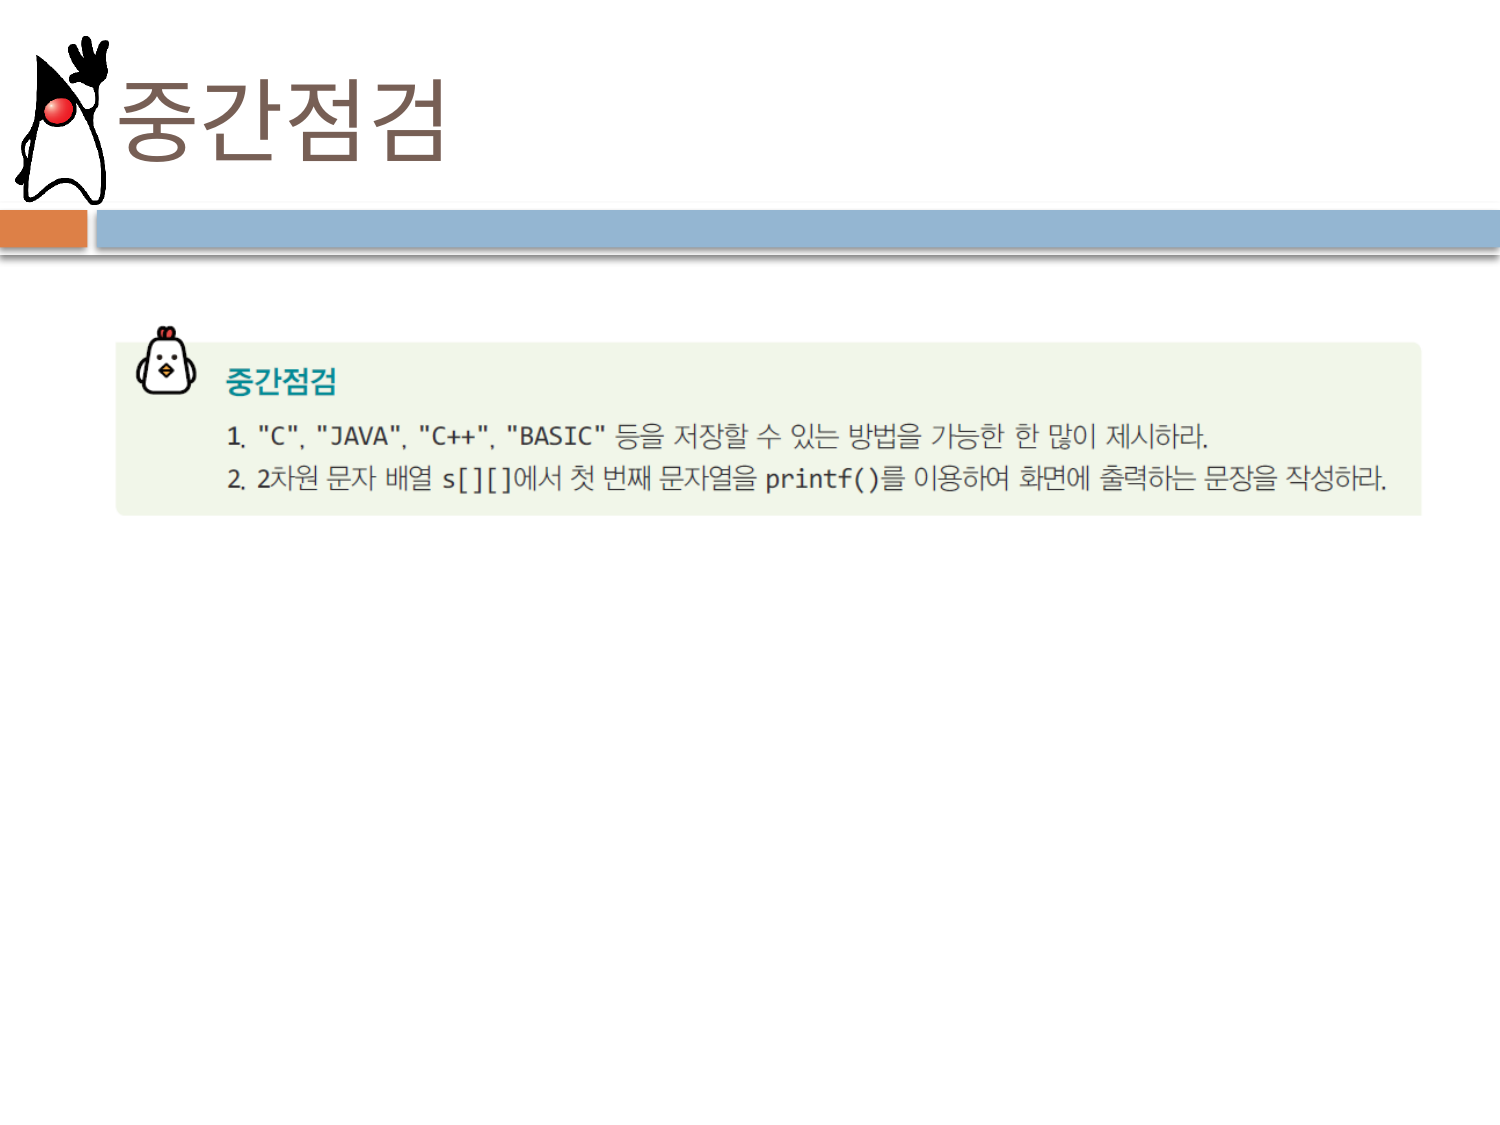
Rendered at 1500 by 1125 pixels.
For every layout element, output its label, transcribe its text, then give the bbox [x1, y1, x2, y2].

picture [15, 36, 109, 205]
title 중간점검 [100, 37, 1438, 200]
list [104, 302, 1443, 533]
